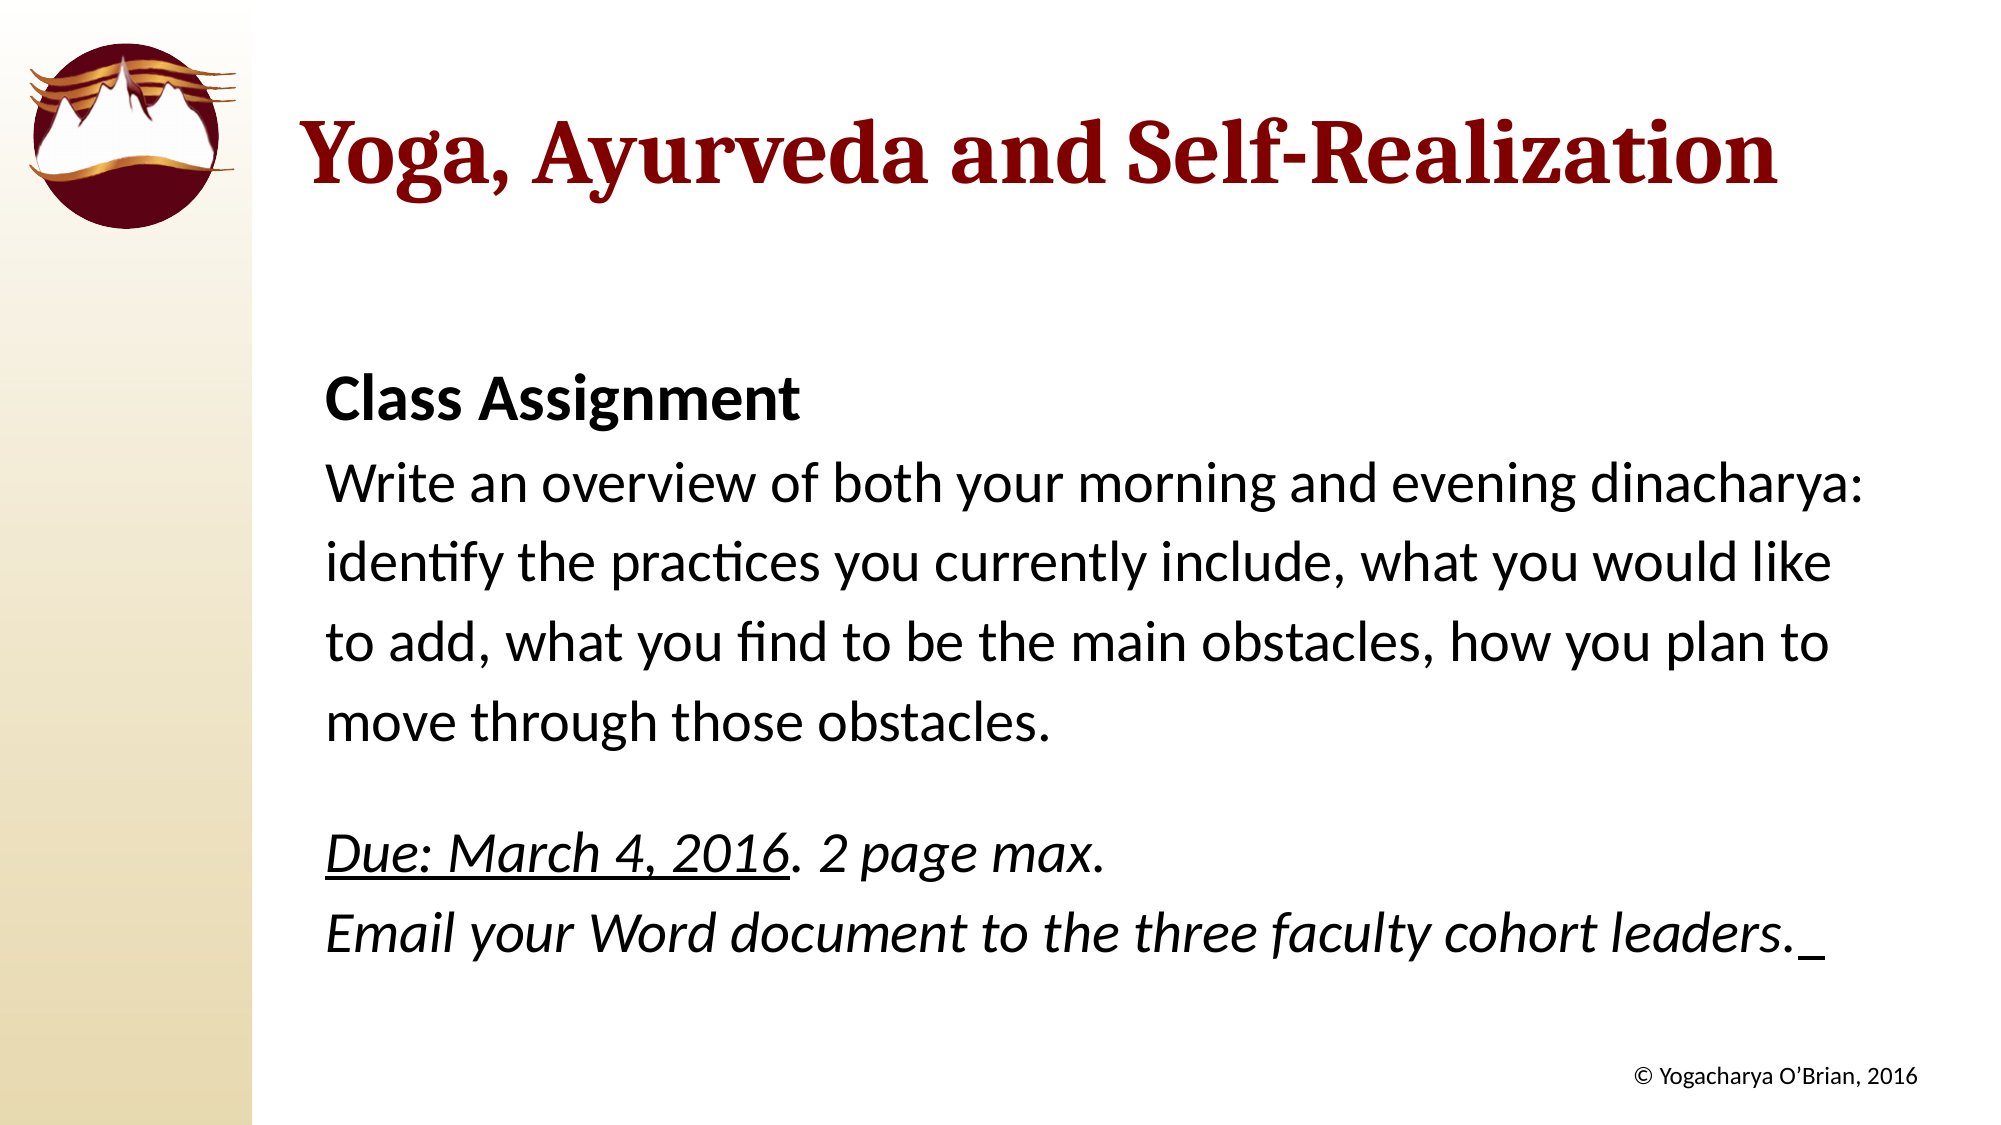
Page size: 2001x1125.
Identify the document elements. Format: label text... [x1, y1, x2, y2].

text_box © Yogacharya O’Brian, 2016 [1618, 1051, 1968, 1097]
title Yoga, Ayurveda and Self-Realization [284, 87, 1840, 209]
list Class Assignment Write an overview of both your morning and evening dinacharya: identify the practices you currently include, what you would like to add, what you find to be the main obstacles, how you plan to move through those obstacles. Due: March 4, 2016. 2 page max. Email your Word document to the three faculty cohort leaders. [310, 335, 1902, 988]
picture [16, 28, 253, 240]
